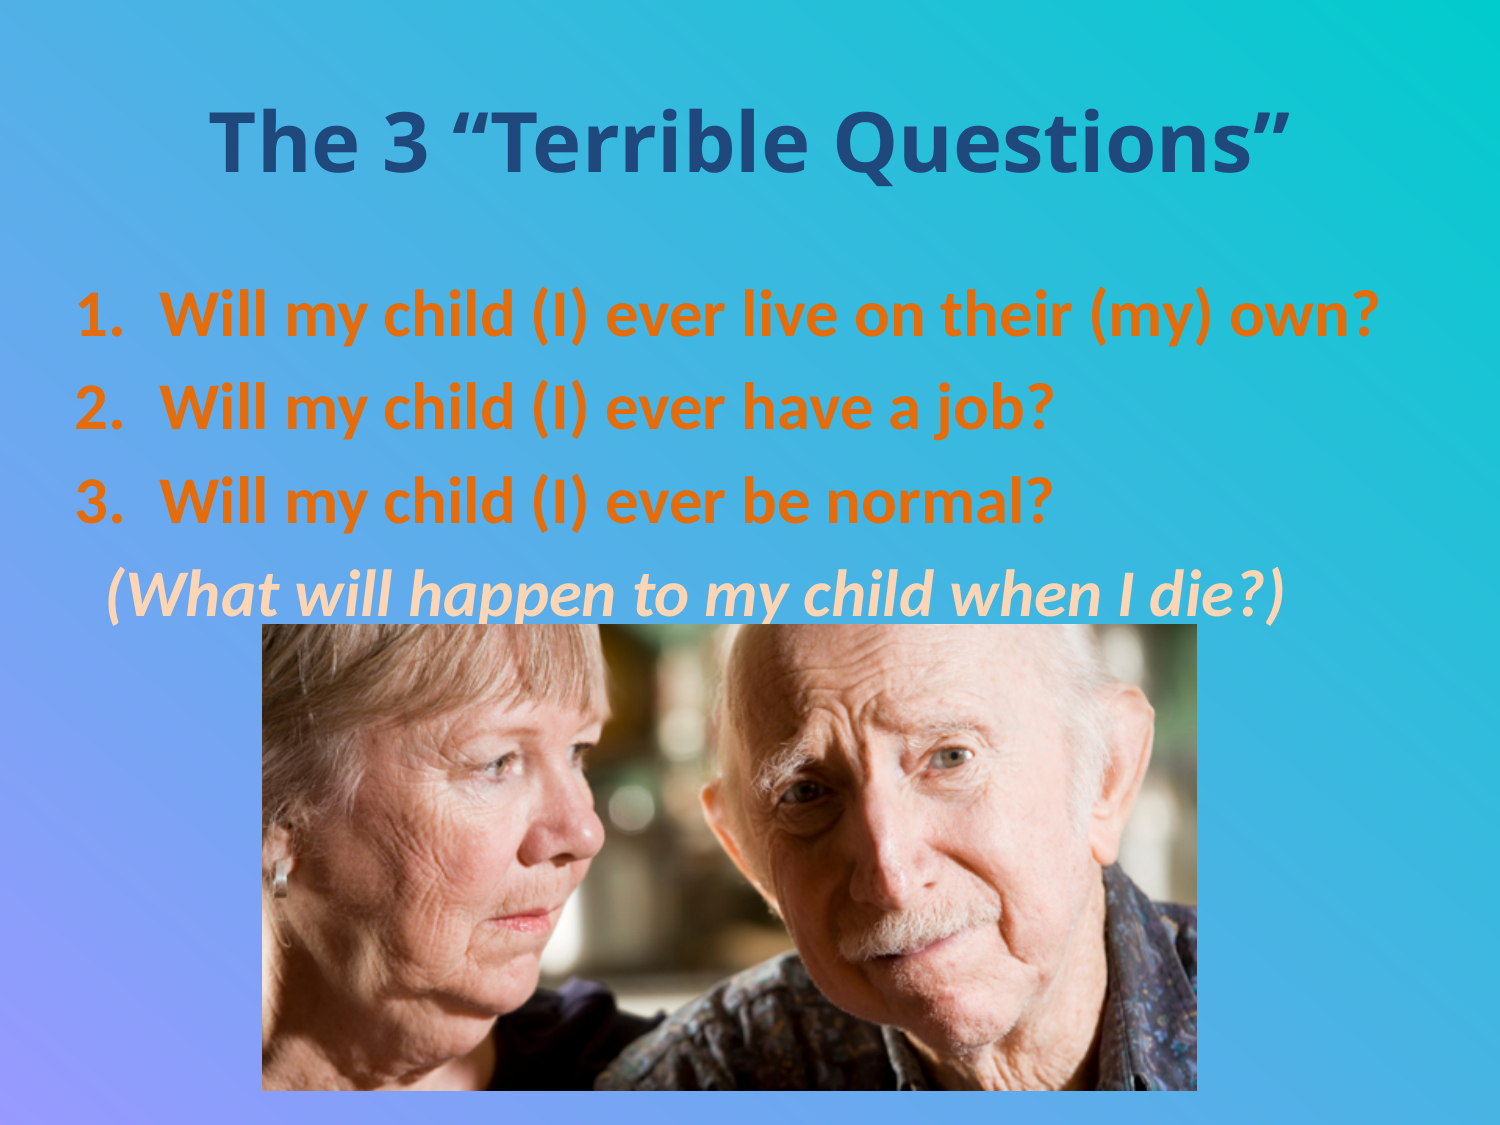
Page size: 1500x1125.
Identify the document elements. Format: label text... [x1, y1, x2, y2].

list Will my child (I) ever live on their (my) own? Will my child (I) ever have a job? Will my child (I) ever be normal? (What will happen to my child when I die?) [37, 262, 1476, 1006]
title The 3 “Terrible Questions” [74, 44, 1426, 233]
picture [262, 624, 1198, 1091]
